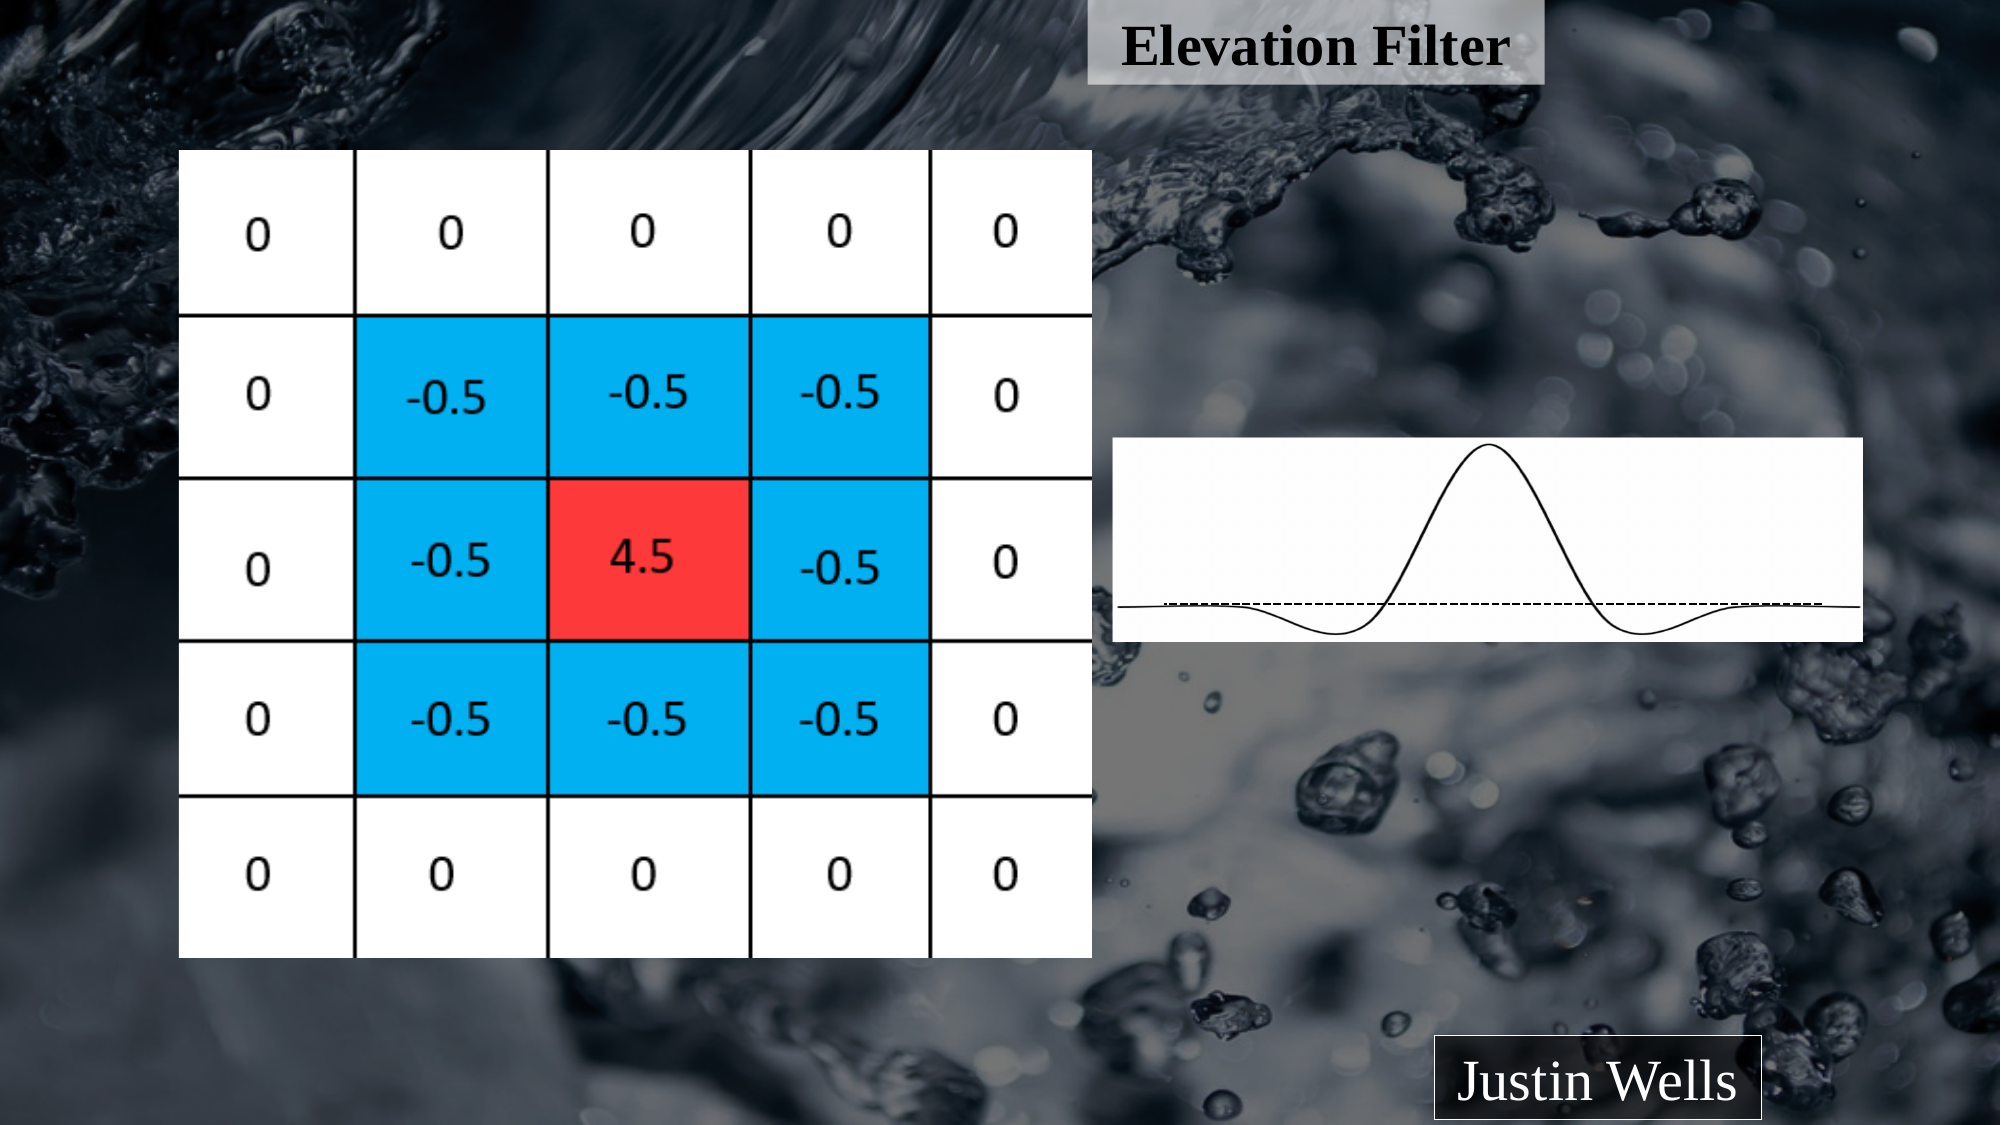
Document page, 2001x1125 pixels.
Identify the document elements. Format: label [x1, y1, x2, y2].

text_box [1112, 437, 1863, 642]
picture [0, 0, 2000, 1125]
